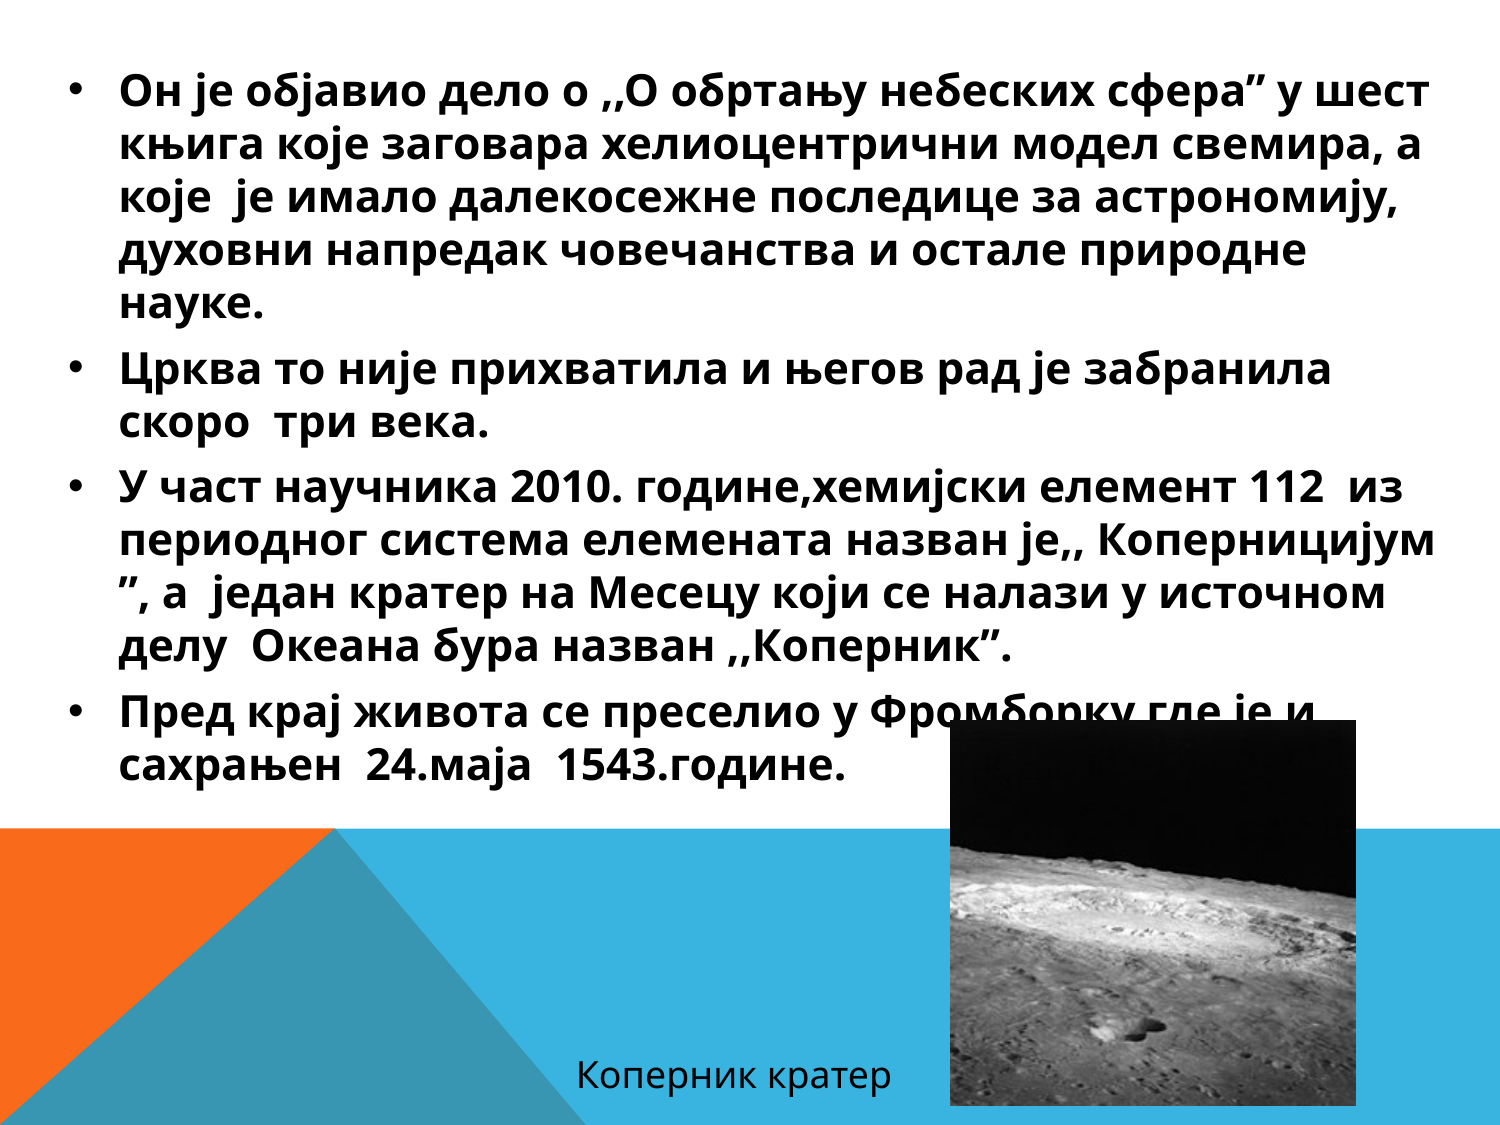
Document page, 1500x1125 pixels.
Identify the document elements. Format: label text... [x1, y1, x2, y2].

text_box Коперник кратер [561, 1043, 945, 1104]
list Он је објавио дело о ,,О обртању небеских сфера” у шест књига које заговара хелиоцентрични модел свемира, а које је имало далекосежне последице за астрономију, духовни напредак човечанства и остале природне науке. Црква то није прихватила и његов рад је забранила скоро три века. У част научника 2010. године,хемијски елемент 112 из периодног система елемената назван је,, Коперницијум ”, а један кратер на Месецу који се налази у источном делу Океана бура назван ,,Коперник”. Пред крај живота се преселио у Фромборку,где је и сахрањен 24.маја 1543.године. [53, 54, 1459, 835]
picture [950, 720, 1356, 1107]
